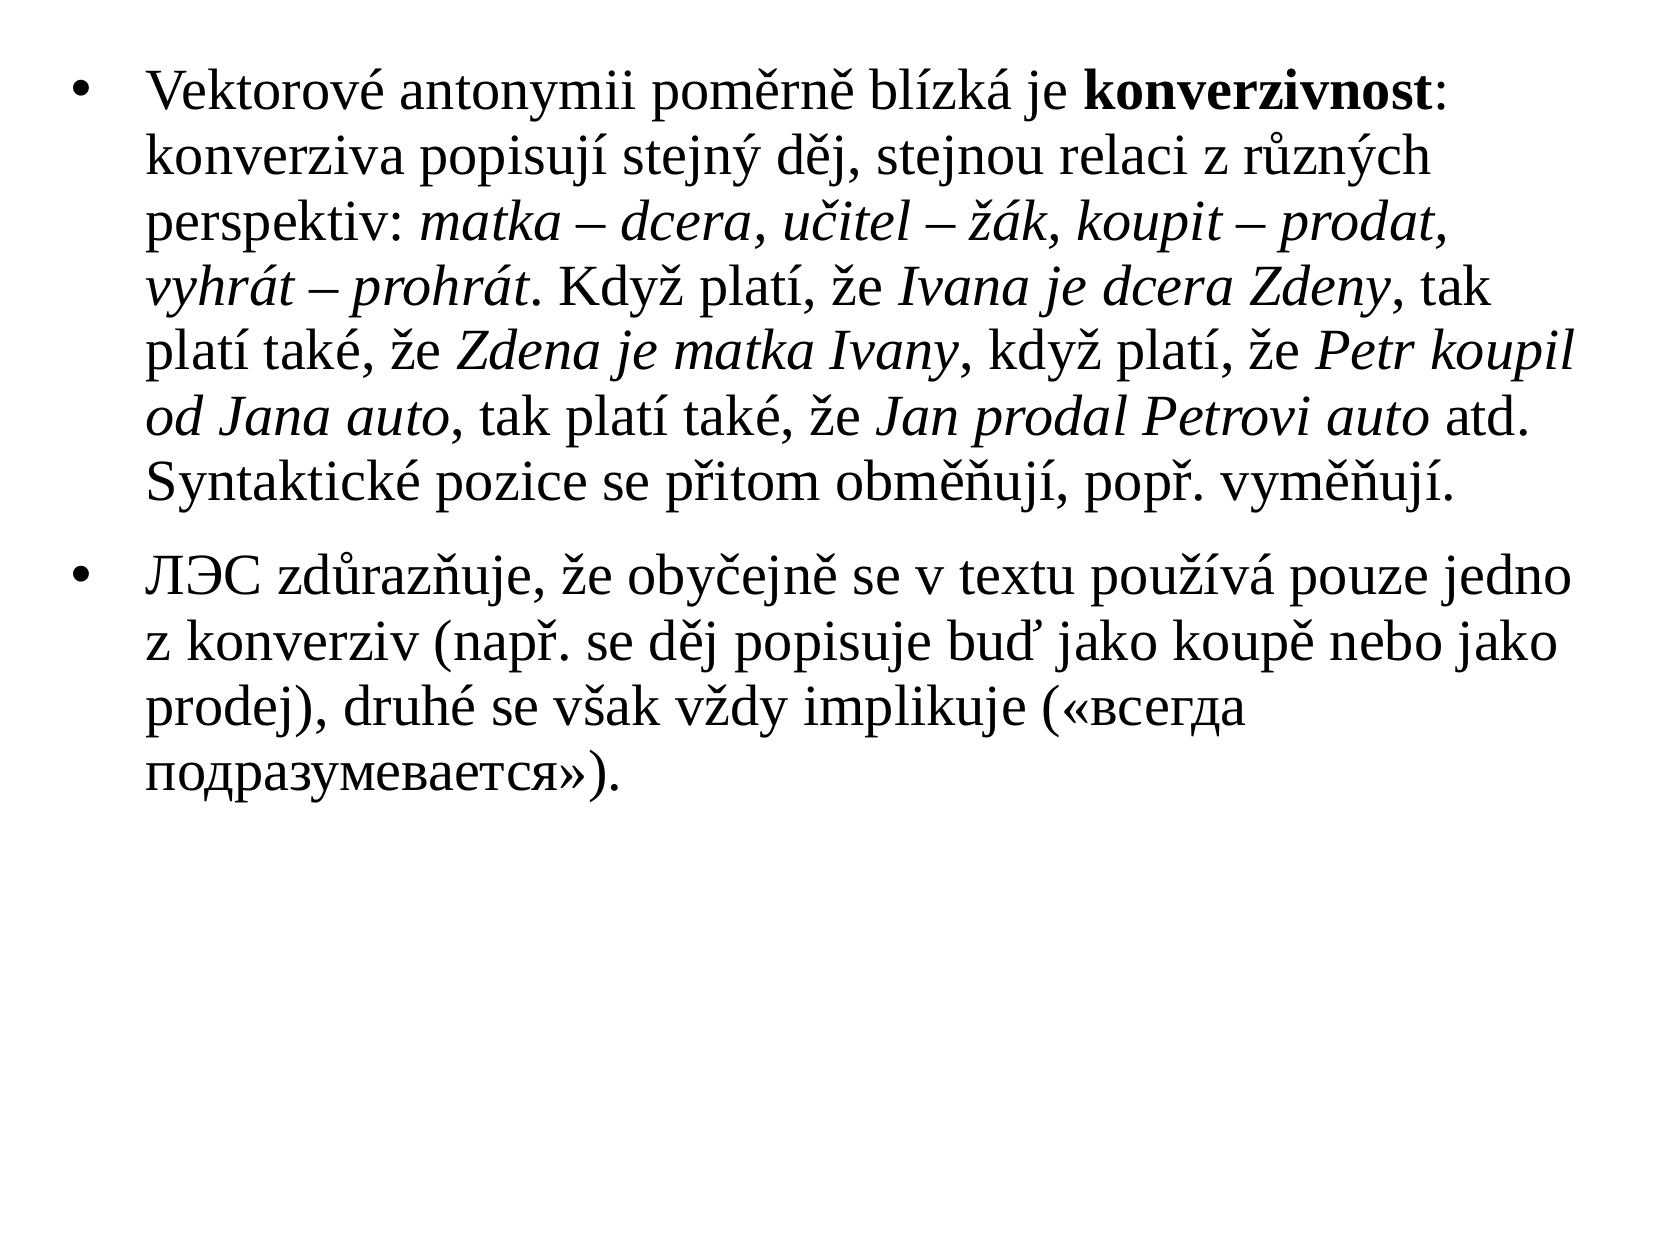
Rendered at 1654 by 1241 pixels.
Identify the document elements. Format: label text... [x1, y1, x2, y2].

list Vektorové antonymii poměrně blízká je konverzivnost: konverziva popisují stejný děj, stejnou relaci z různých perspektiv: matka – dcera, učitel – žák, koupit – prodat, vyhrát – prohrát. Když platí, že Ivana je dcera Zdeny, tak platí také, že Zdena je matka Ivany, když platí, že Petr koupil od Jana auto, tak platí také, že Jan prodal Petrovi auto atd. Syntaktické pozice se přitom obměňují, popř. vyměňují. ЛЭС zdůrazňuje, že obyčejně se v textu používá pouze jedno z konverziv (např. se děj popisuje buď jako koupě nebo jako prodej), druhé se však vždy implikuje («всегда подразумевается»). [70, 53, 1595, 1152]
